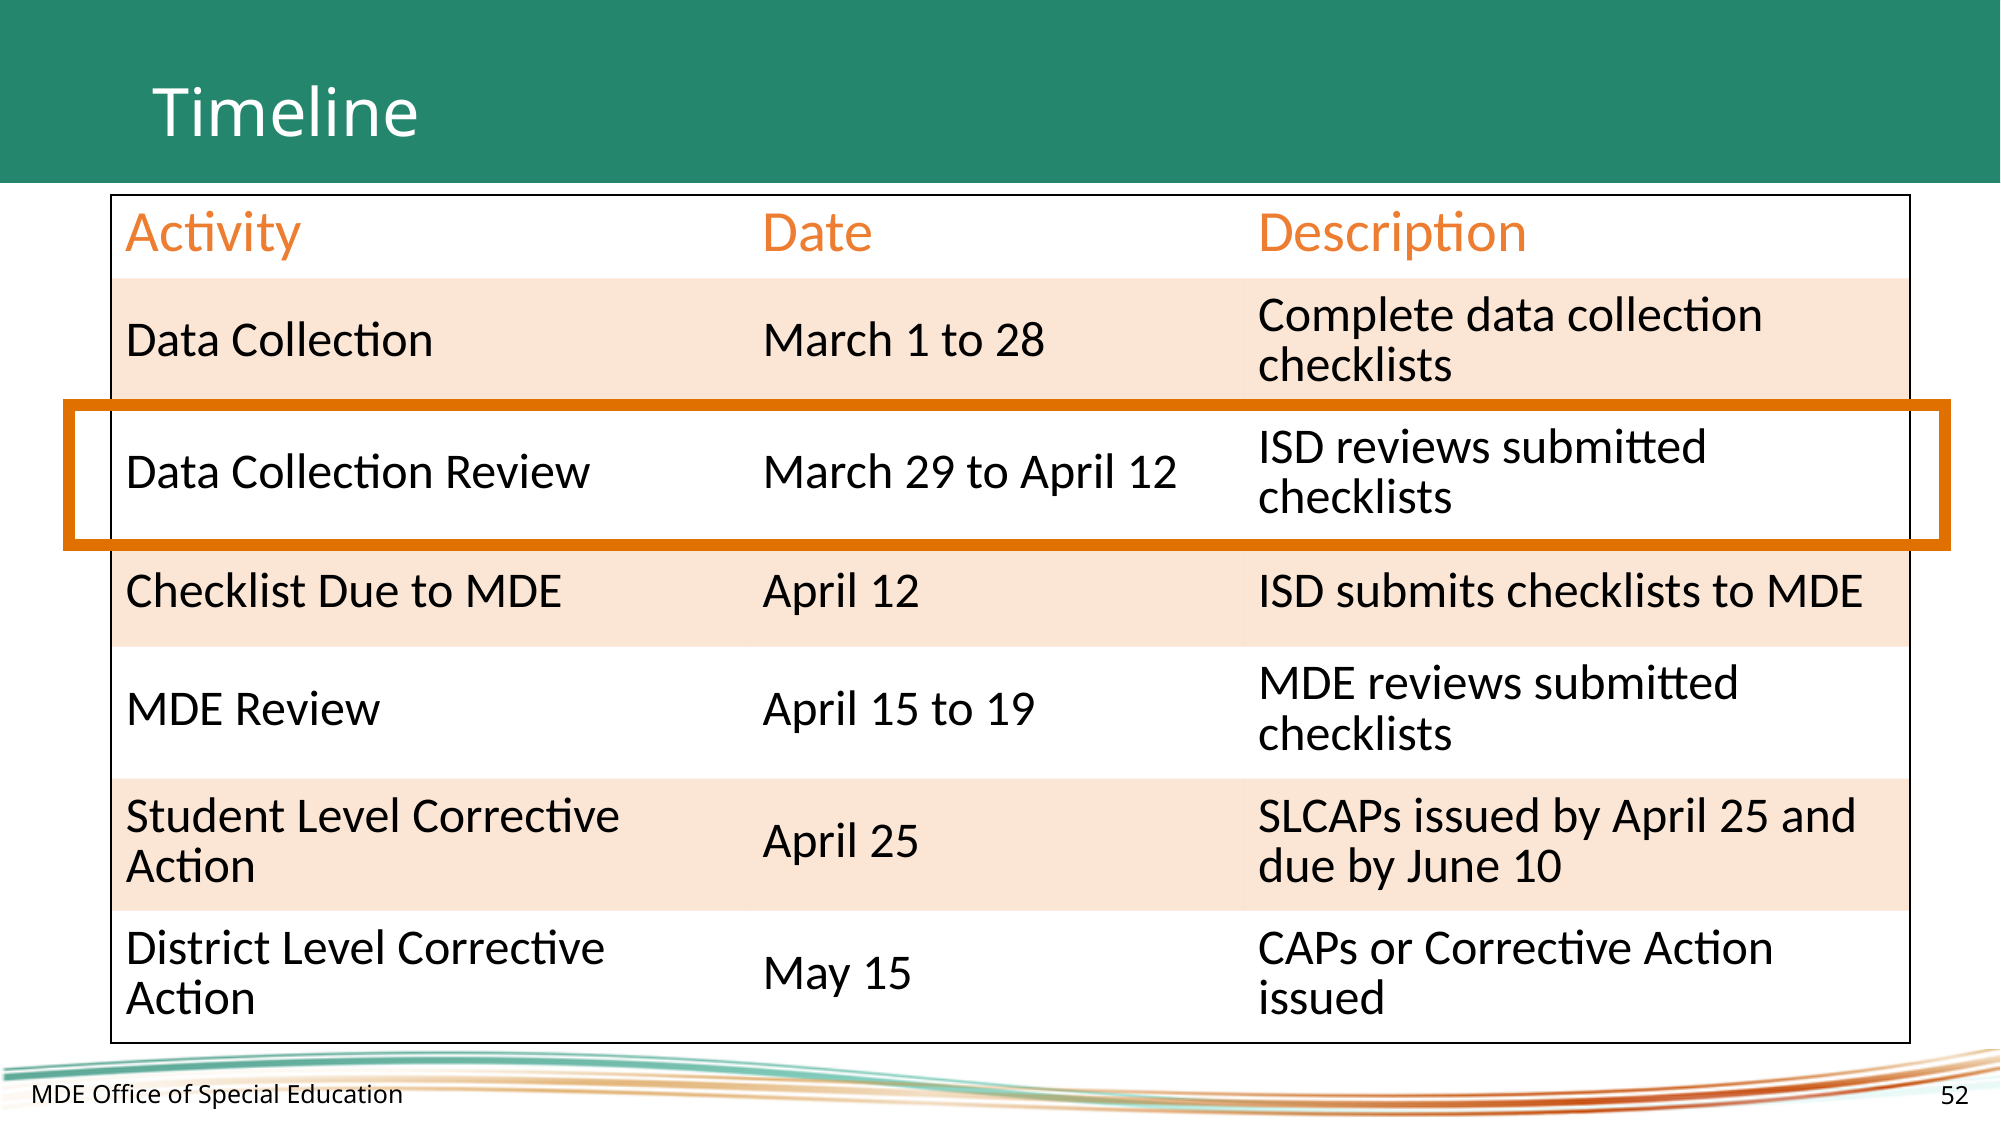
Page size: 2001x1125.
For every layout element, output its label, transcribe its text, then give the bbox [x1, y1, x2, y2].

slide_number 52 [1534, 1066, 1985, 1125]
table_cell Data Collection [112, 278, 748, 404]
table_cell ISD submits checklists to MDE [1243, 546, 1909, 647]
table_cell Complete data collection checklists [1243, 278, 1909, 404]
footer MDE Office of Special Education [15, 1065, 691, 1125]
table_cell District Level Corrective Action [112, 911, 748, 1042]
table_header Date [748, 196, 1243, 278]
table_cell April 12 [748, 546, 1243, 647]
table_cell Checklist Due to MDE [112, 546, 748, 647]
table_header Activity [112, 196, 748, 278]
table_cell CAPs or Corrective Action issued [1243, 911, 1909, 1042]
picture [0, 1049, 2000, 1125]
text_box [68, 404, 1946, 546]
table_cell April 15 to 19 [748, 647, 1243, 779]
table_cell Student Level Corrective Action [112, 779, 748, 911]
title Timeline [137, 46, 1863, 183]
table_cell MDE reviews submitted checklists [1243, 647, 1909, 779]
table_cell SLCAPs issued by April 25 and due by June 10 [1243, 779, 1909, 911]
table_cell MDE Review [112, 647, 748, 779]
table_cell April 25 [748, 779, 1243, 911]
table_cell March 1 to 28 [748, 278, 1243, 404]
table_cell May 15 [748, 911, 1243, 1042]
table_header Description [1243, 196, 1909, 278]
